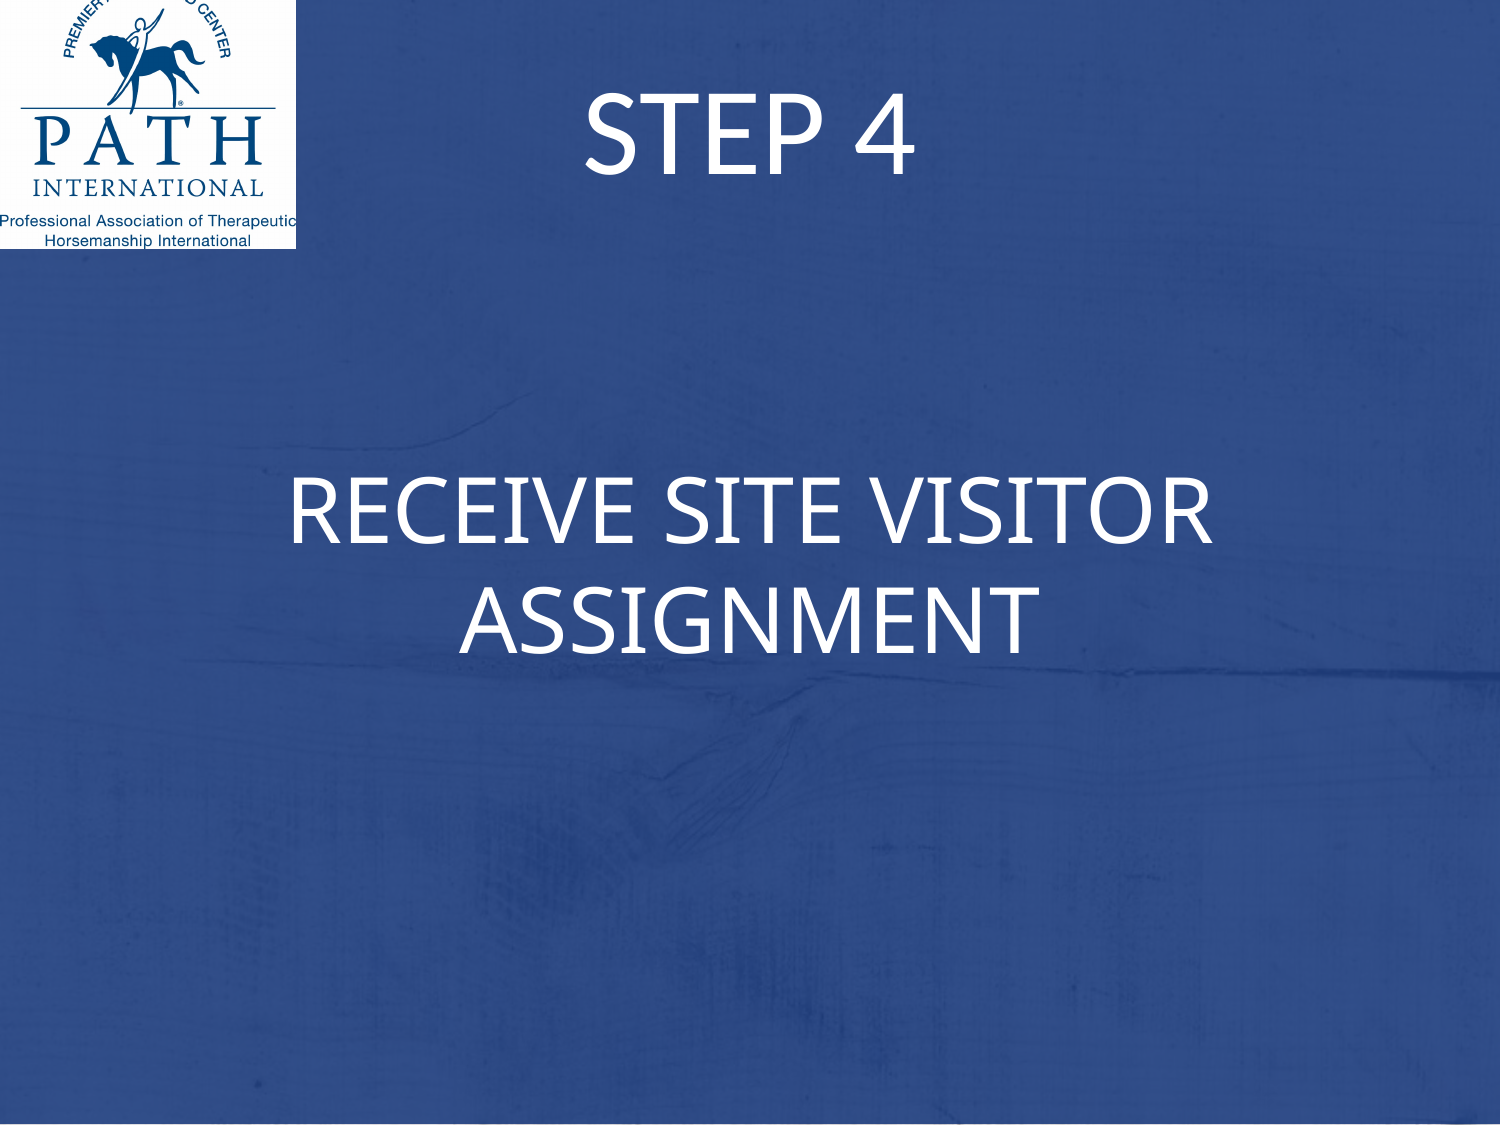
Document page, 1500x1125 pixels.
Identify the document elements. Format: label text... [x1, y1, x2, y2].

title STEP 4 [299, 0, 1500, 249]
picture [0, 0, 296, 249]
text_box RECEIVE SITE VISITOR ASSIGNMENT [0, 249, 1500, 1125]
